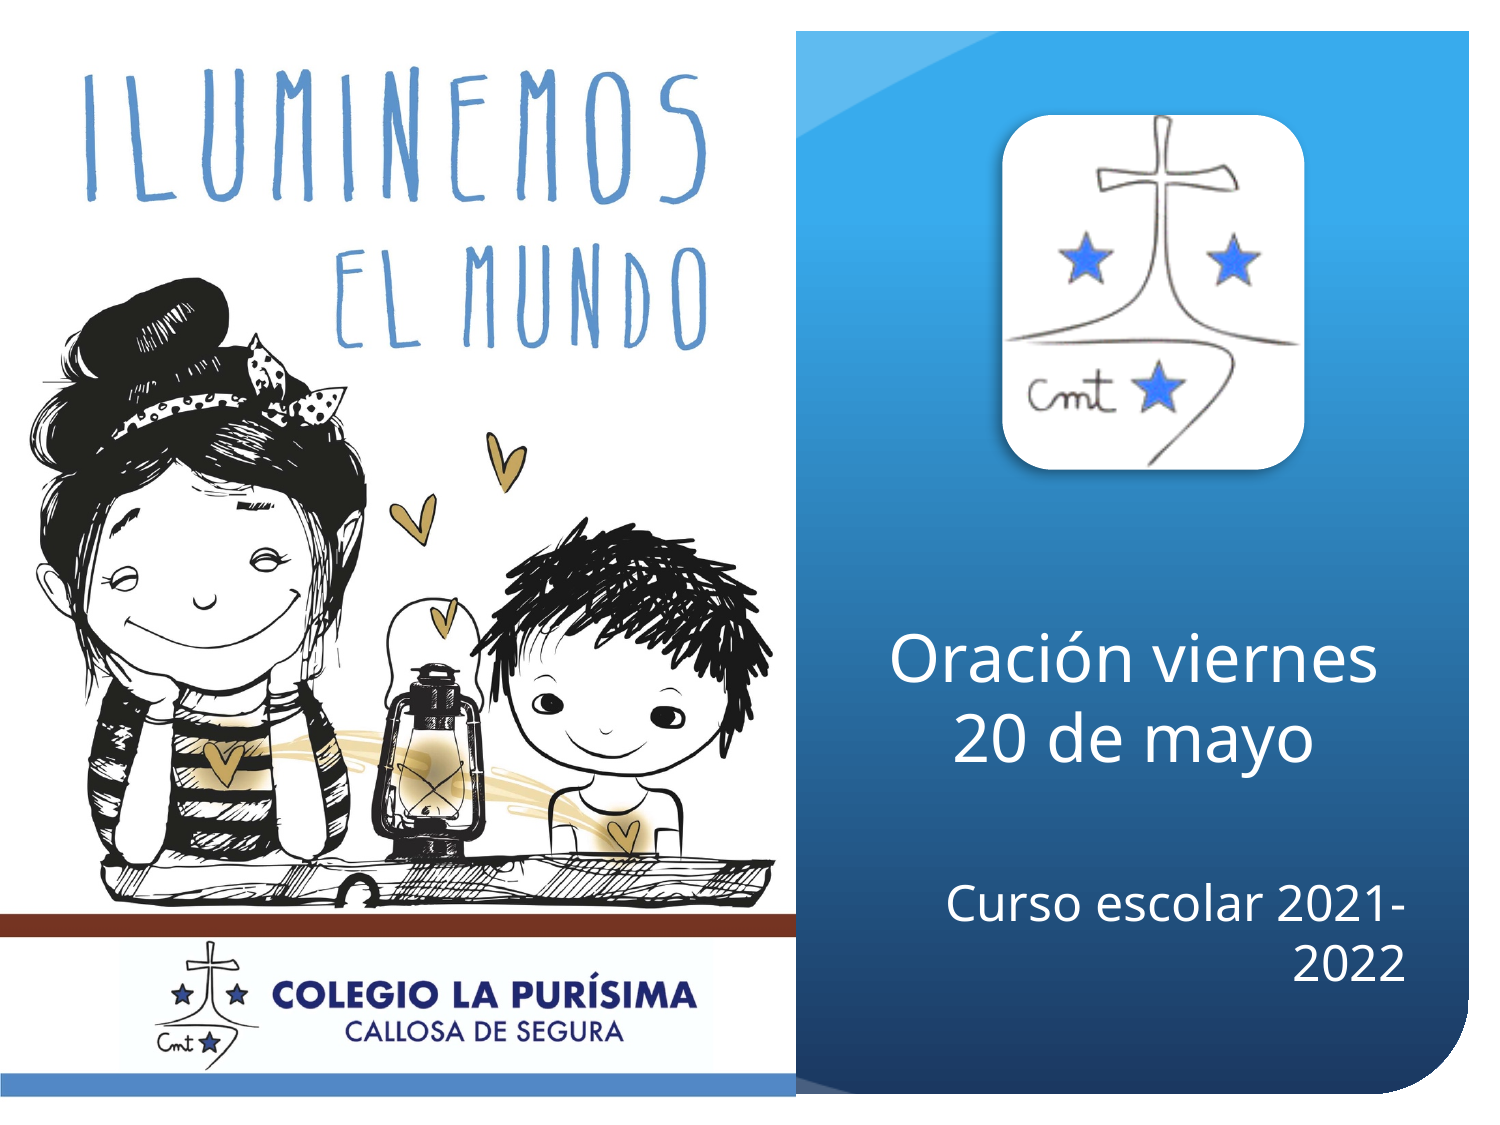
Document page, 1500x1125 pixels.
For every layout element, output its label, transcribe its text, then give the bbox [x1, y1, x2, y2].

picture [0, 0, 1474, 1125]
subtitle Oración viernes 20 de mayo Curso escolar 2021-2022 [847, 526, 1422, 1032]
